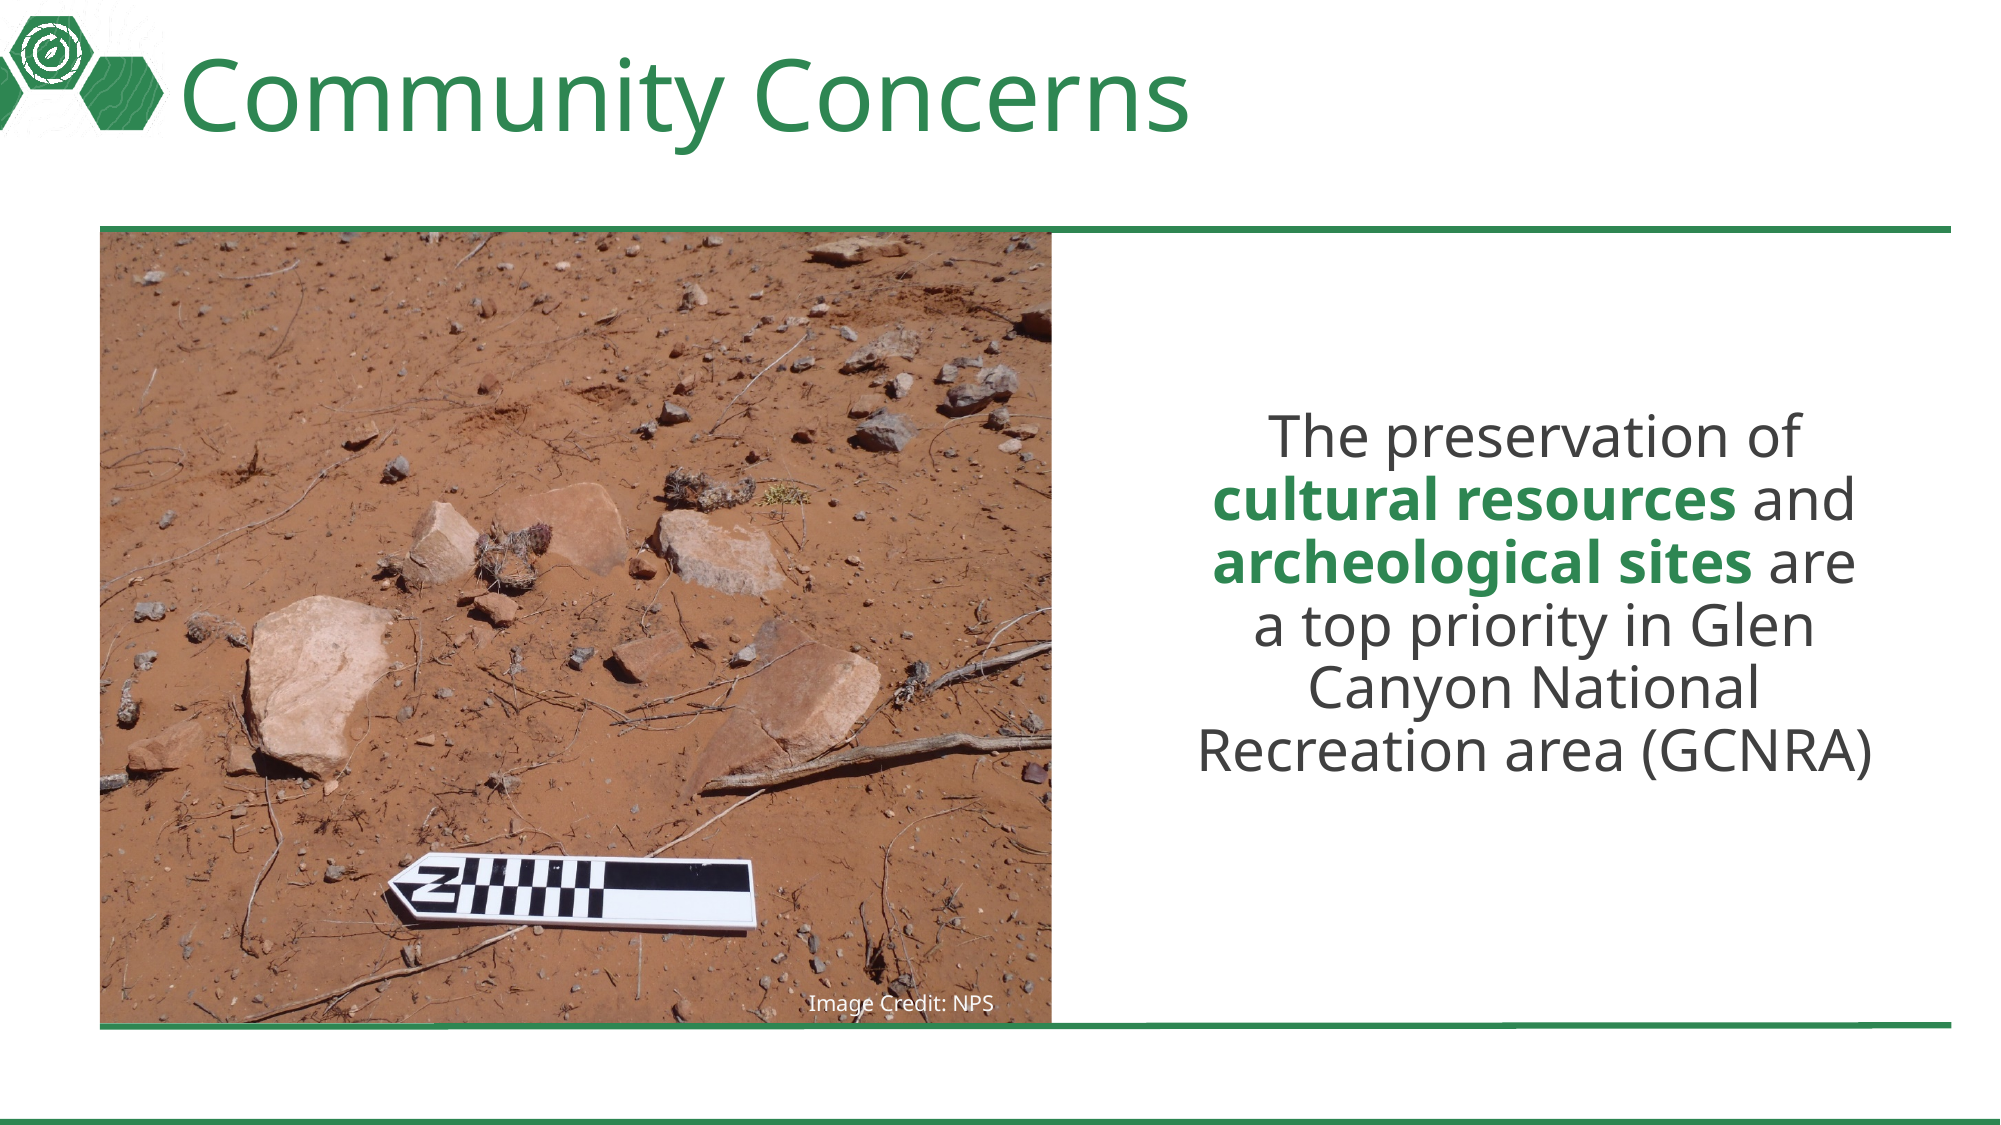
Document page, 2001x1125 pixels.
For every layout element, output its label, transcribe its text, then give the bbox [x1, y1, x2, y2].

list The preservation of cultural resources and archeological sites are a top priority in Glen Canyon National Recreation area (GCNRA) [1176, 399, 1894, 857]
title Community Concerns [164, 59, 1843, 139]
picture [0, 0, 1713, 1118]
